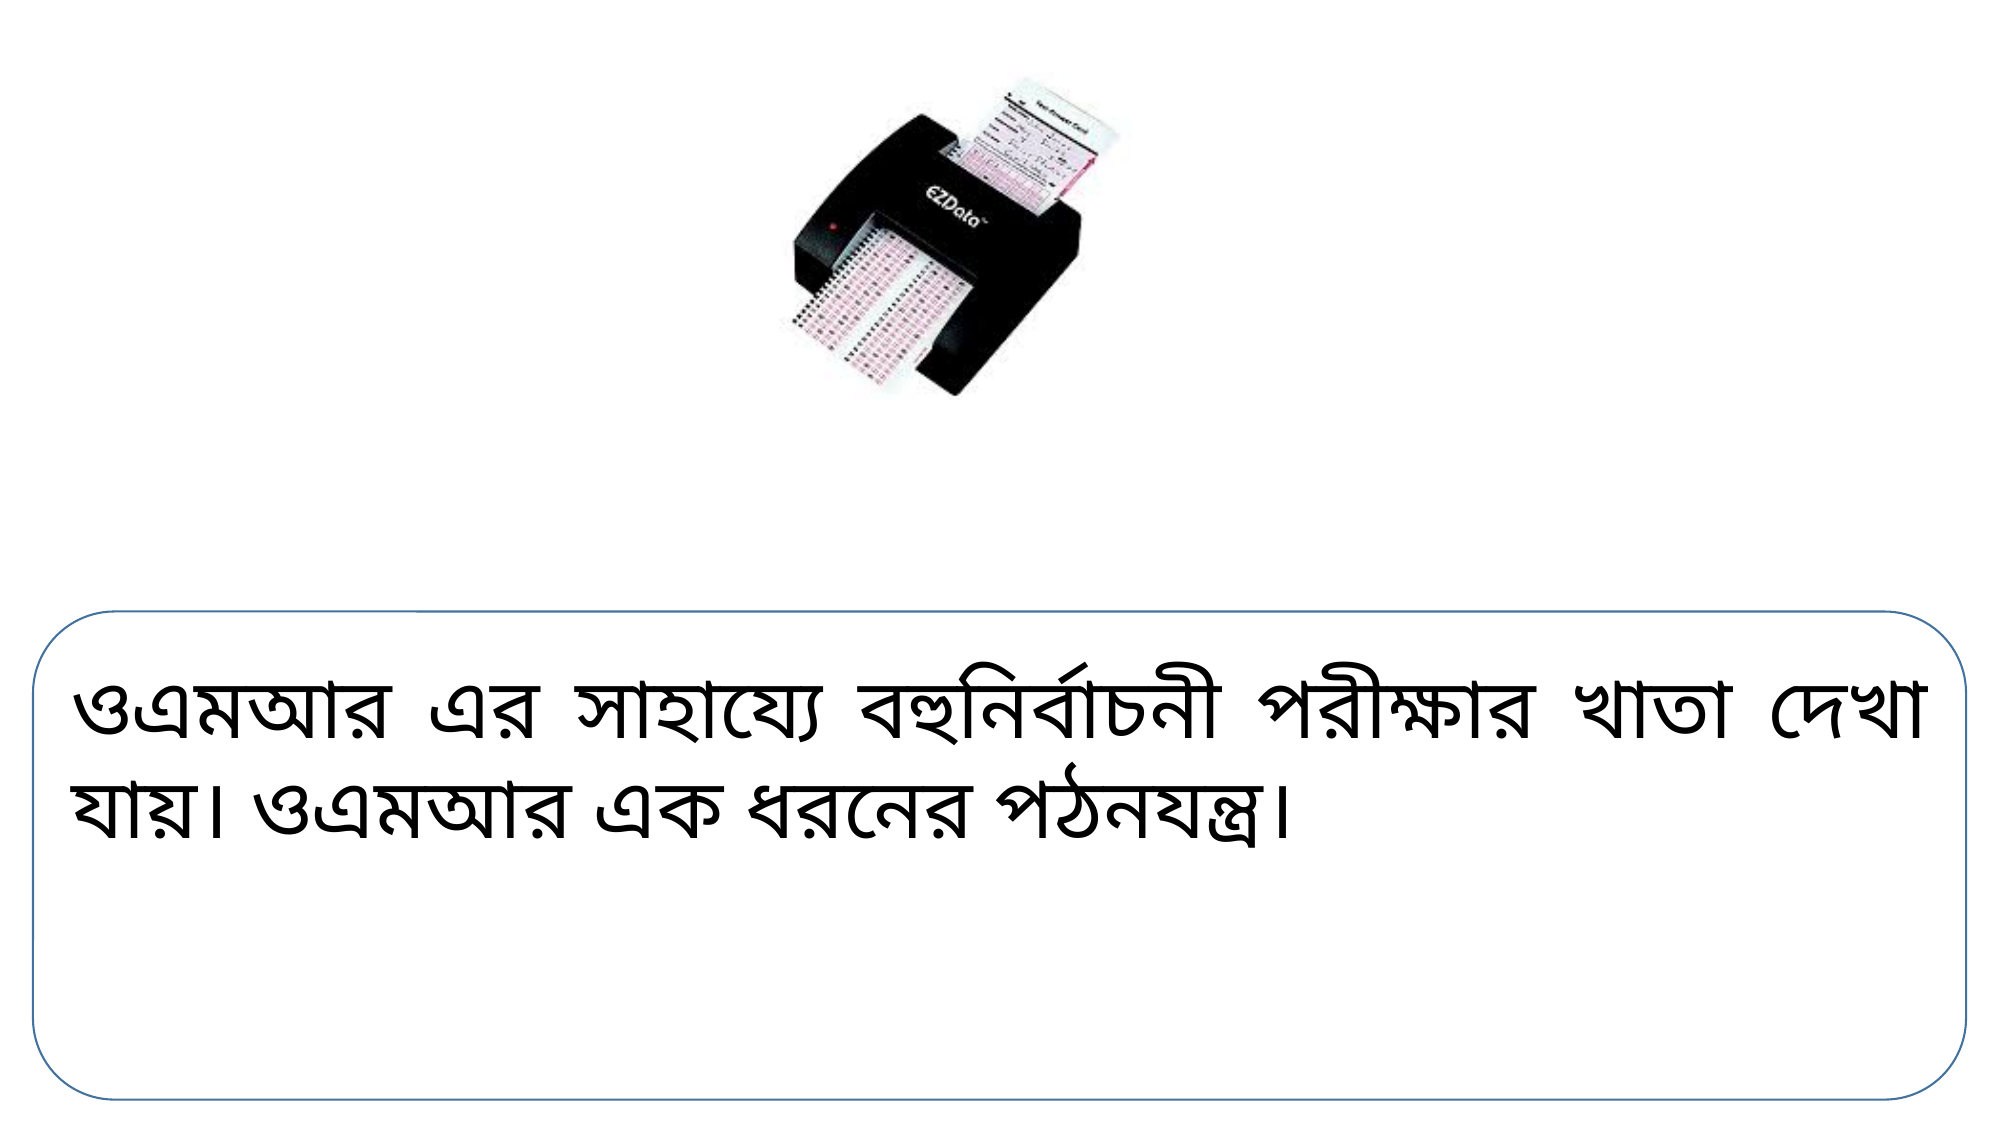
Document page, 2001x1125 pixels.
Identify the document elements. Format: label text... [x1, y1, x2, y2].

text_box ওএমআর এর সাহায্যে বহুনির্বাচনী পরীক্ষার খাতা দেখা যায়। ওএমআর এক ধরনের পঠনযন্ত্র। [31, 610, 1968, 1101]
picture [673, 72, 1236, 400]
